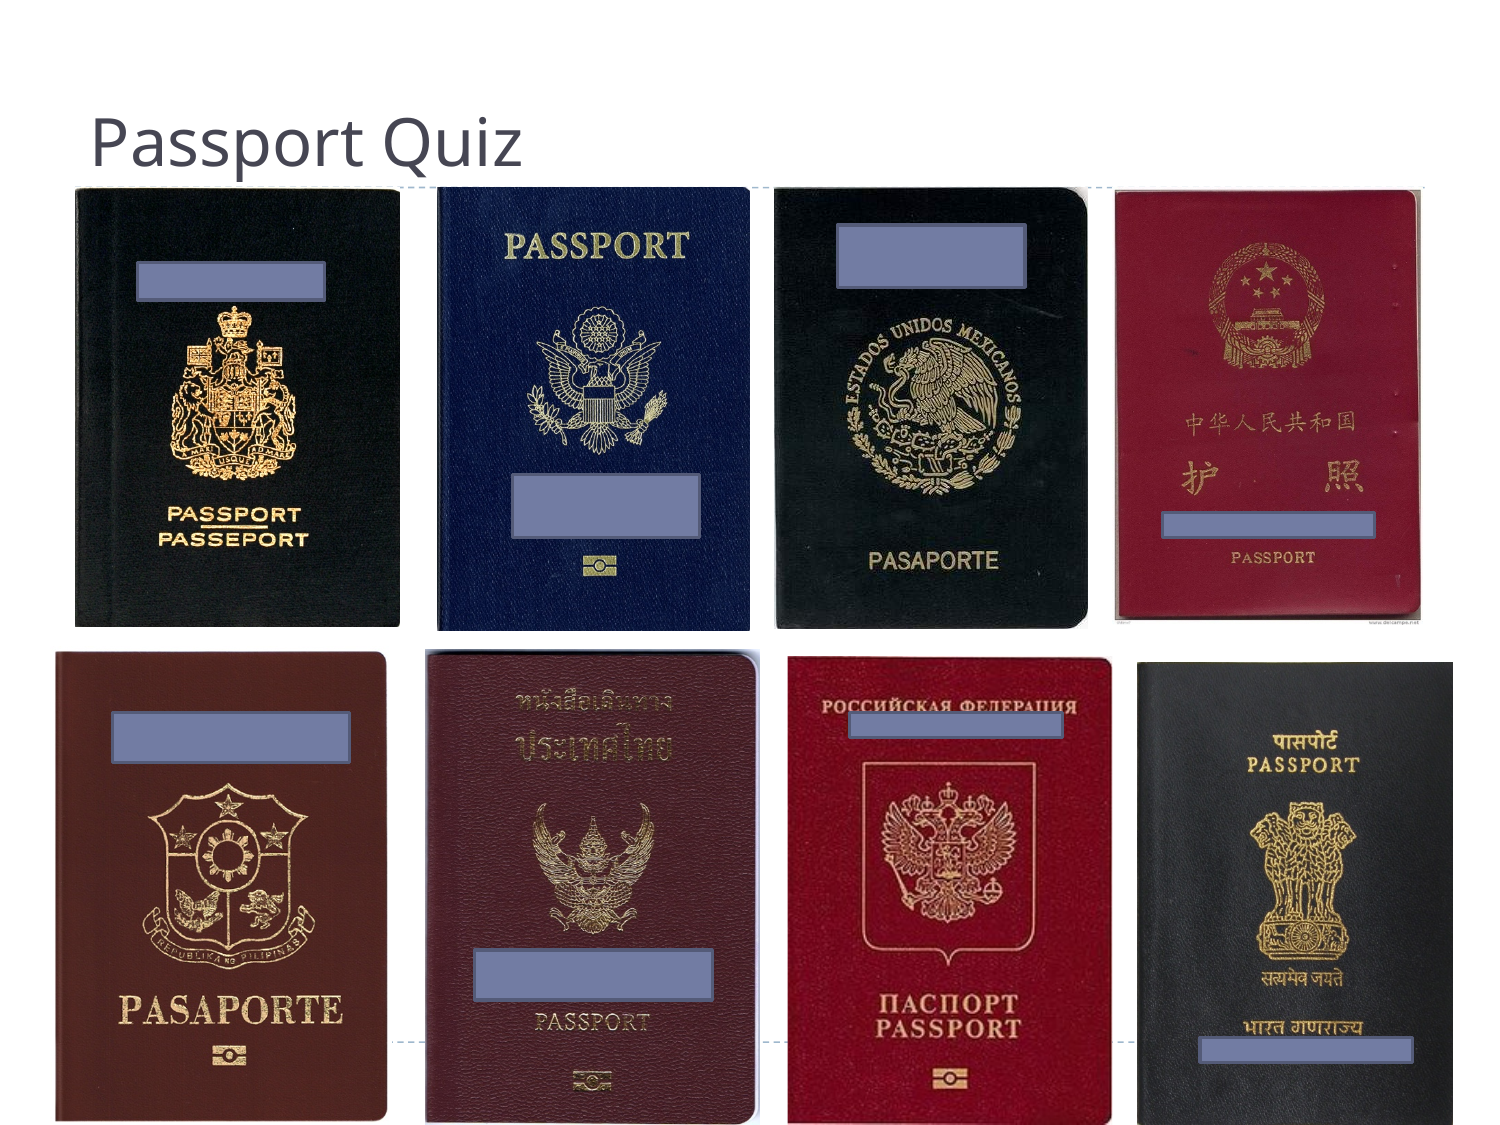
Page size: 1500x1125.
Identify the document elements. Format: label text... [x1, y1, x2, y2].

picture [1112, 187, 1423, 626]
picture [437, 187, 751, 631]
picture [74, 187, 401, 627]
picture [774, 187, 1088, 630]
picture [1137, 662, 1453, 1125]
picture [424, 649, 760, 1125]
picture [787, 655, 1113, 1125]
picture [49, 646, 392, 1125]
title Passport Quiz [75, 24, 1425, 188]
